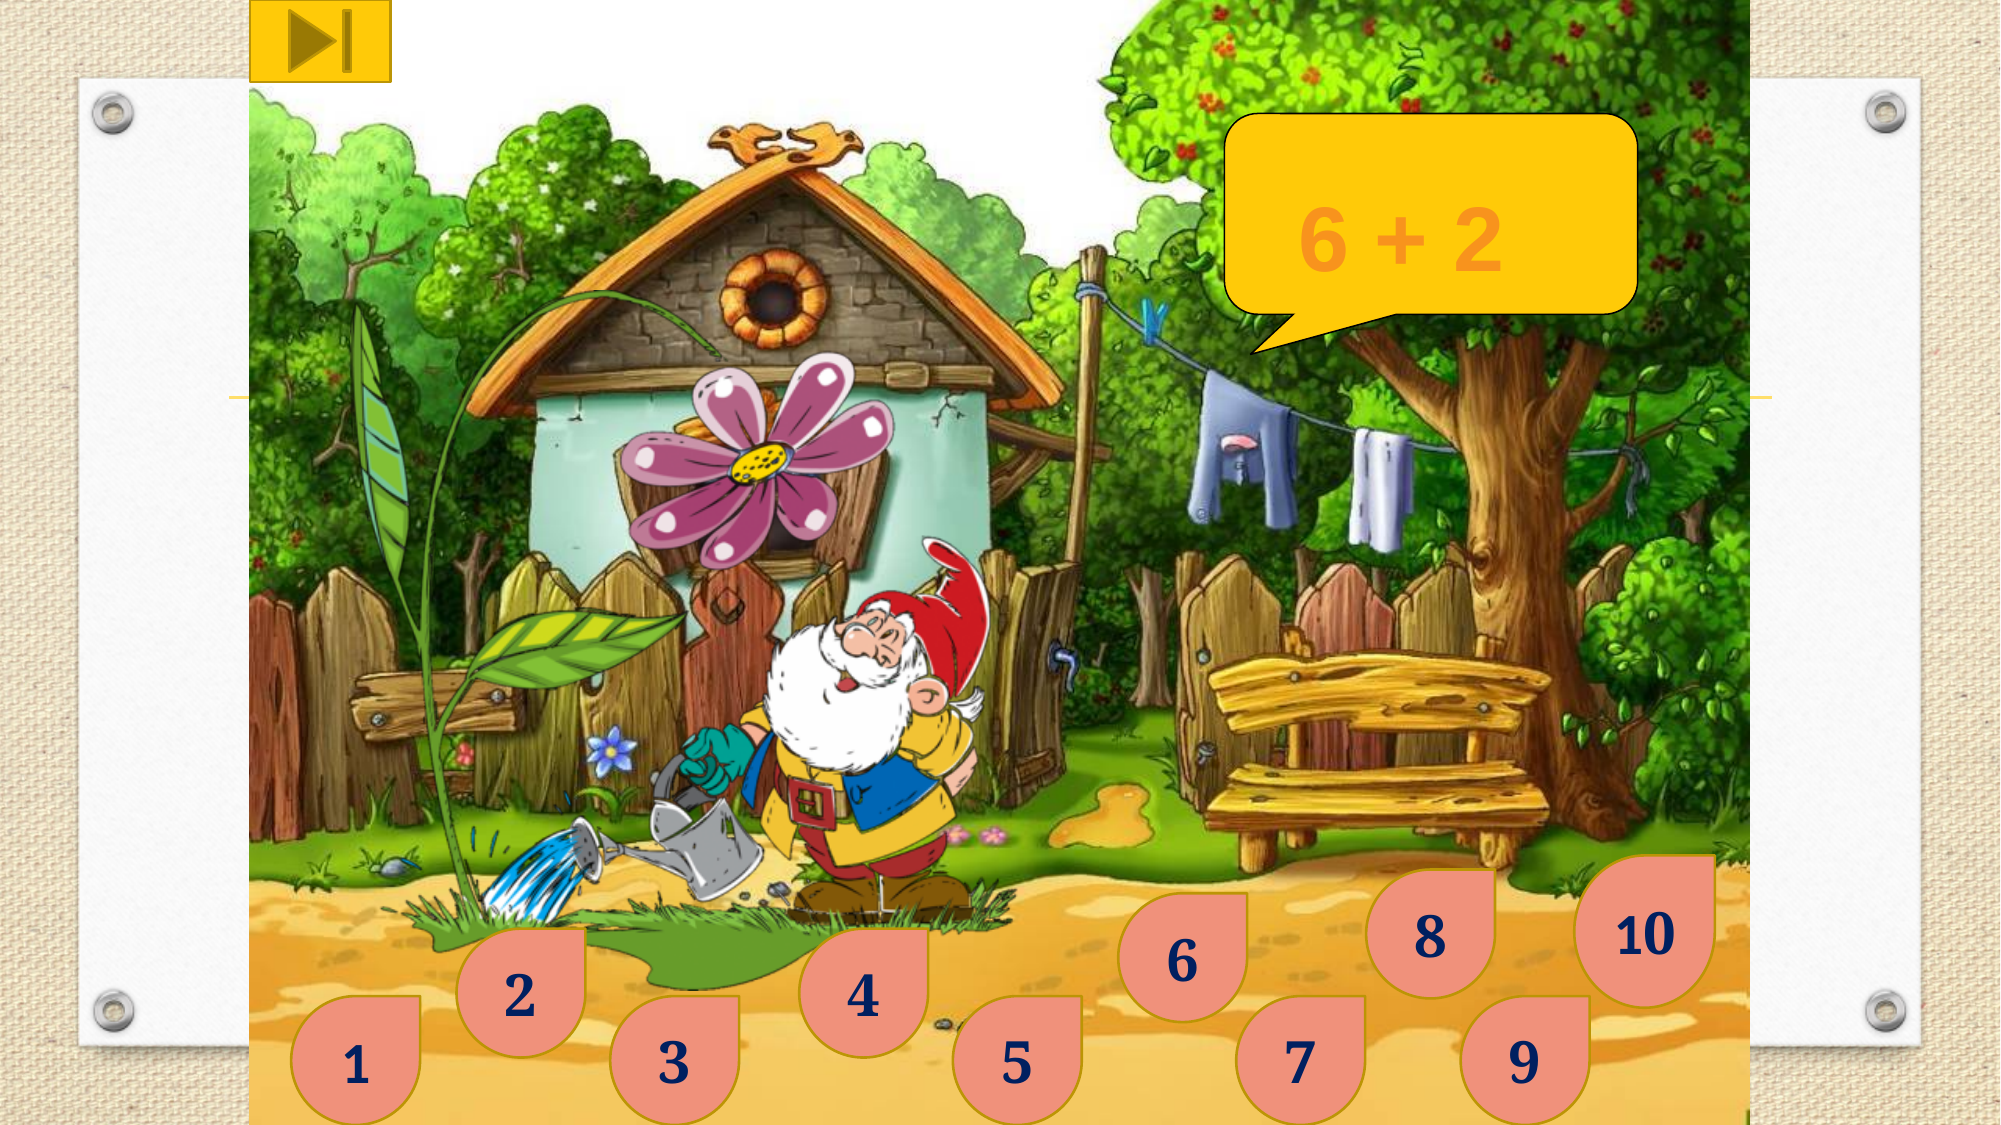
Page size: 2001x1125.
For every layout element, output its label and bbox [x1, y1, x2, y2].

text_box [1224, 113, 1638, 315]
picture [0, 0, 2001, 1125]
